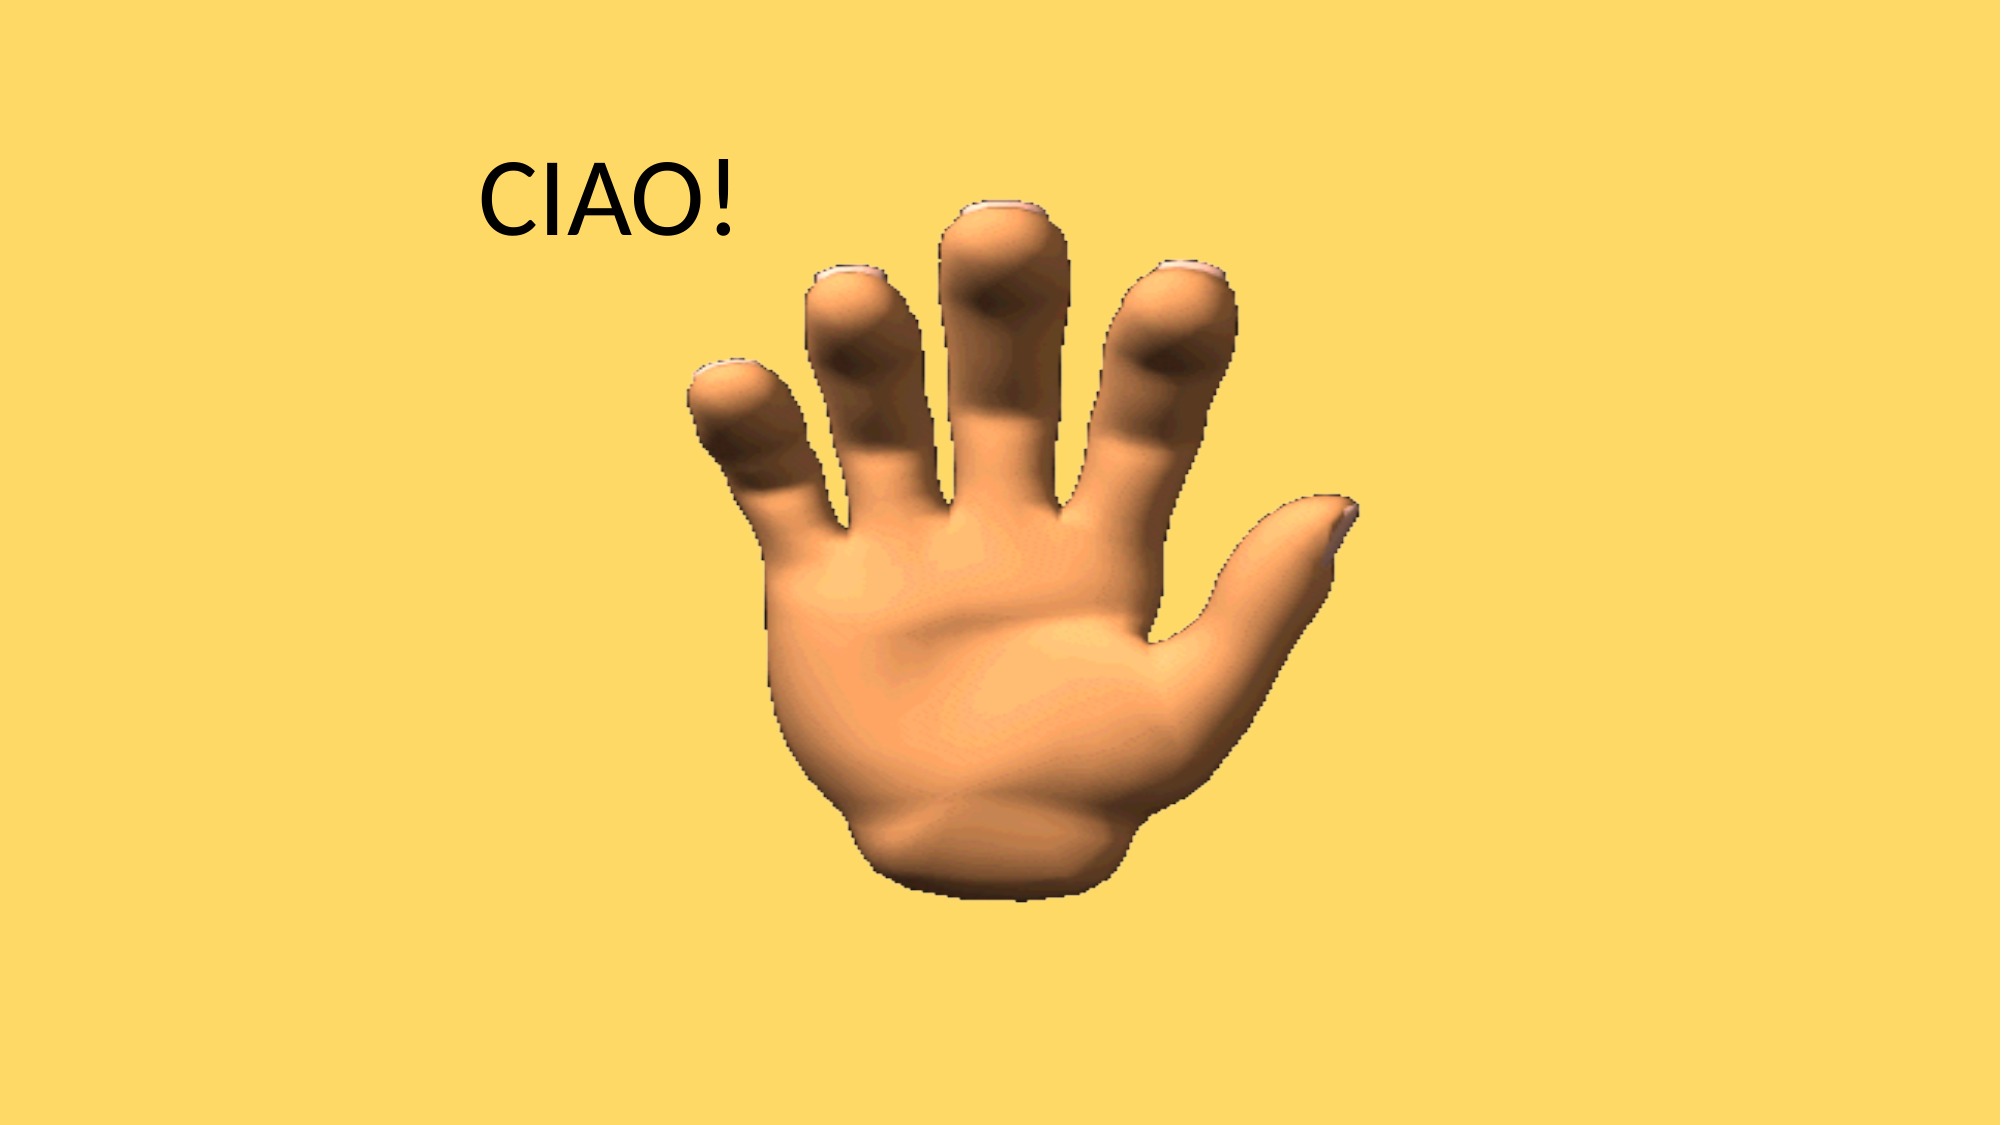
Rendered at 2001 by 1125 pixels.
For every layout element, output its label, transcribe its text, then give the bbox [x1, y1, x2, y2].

list CIAO! [464, 131, 1550, 968]
